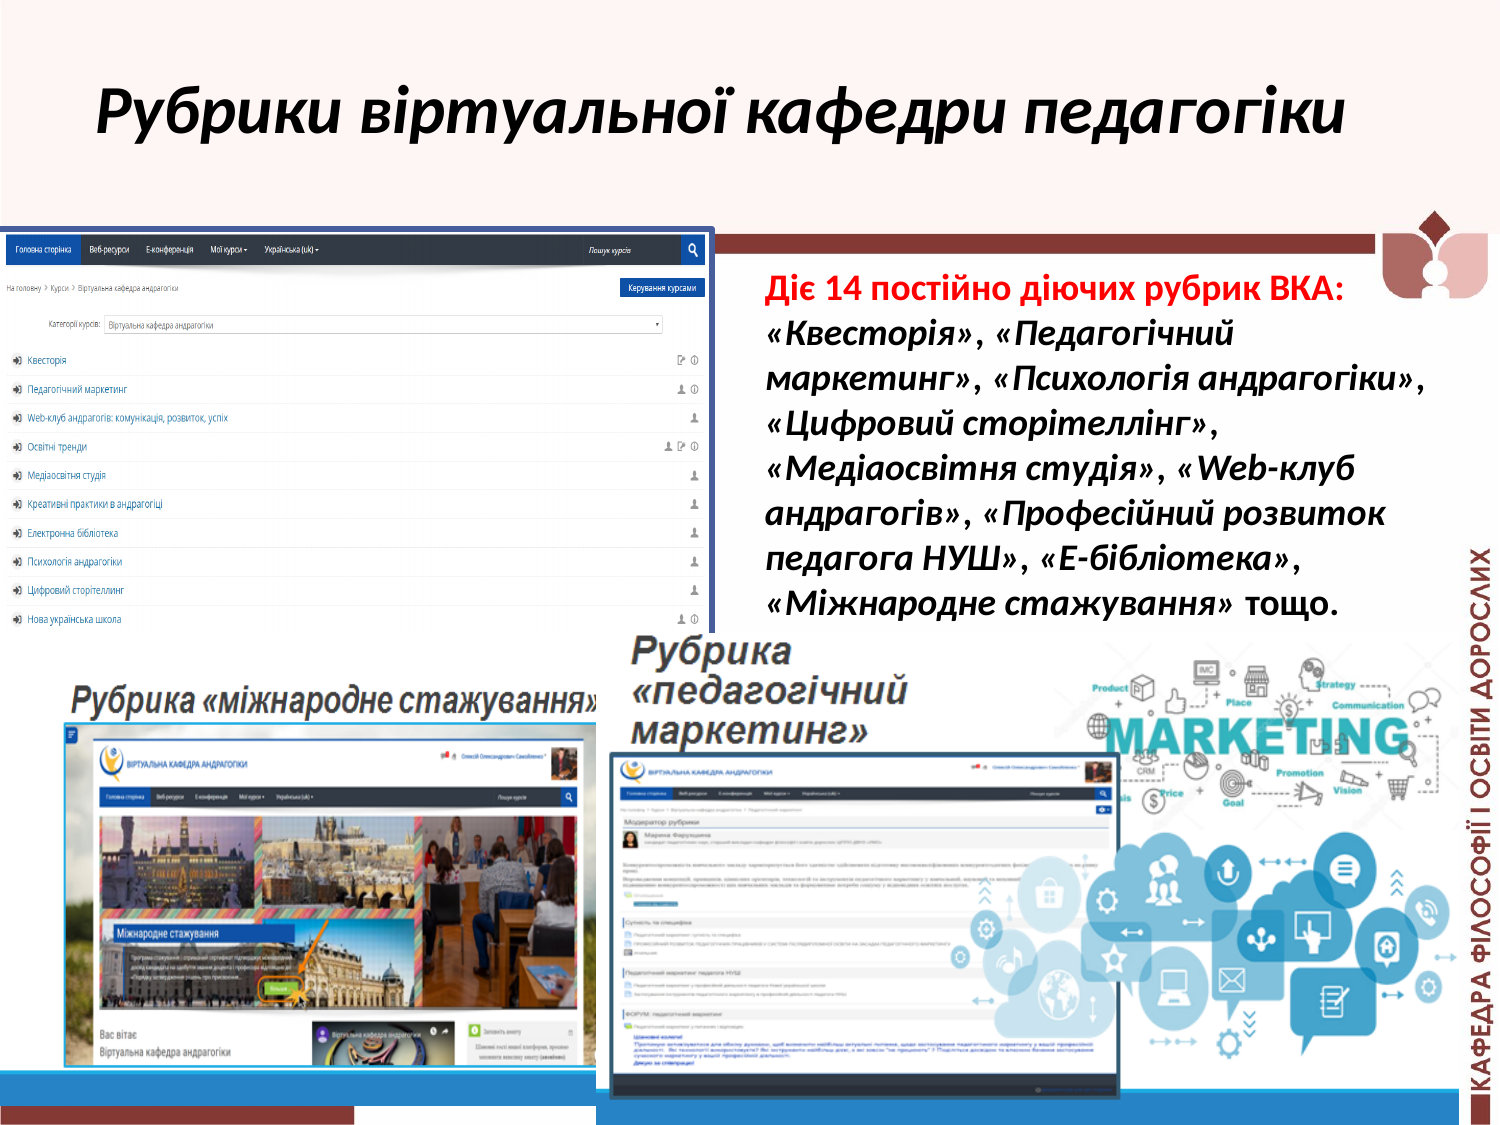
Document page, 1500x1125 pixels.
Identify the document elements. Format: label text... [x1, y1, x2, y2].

picture [0, 0, 1500, 1125]
title Рубрики віртуальної кафедри педагогіки [71, 47, 1373, 166]
text_box Діє 14 постійно діючих рубрик ВКА: «Квесторія», «Педагогічний маркетинг», «Психологія андрагогіки», «Цифровий сторітеллінг», «Медіаосвітня студія», «Web-клуб андрагогів», «Професійний розвиток педагога НУШ», «Е-бібліотека», «Міжнародне стажування» тощо. [750, 255, 1459, 631]
